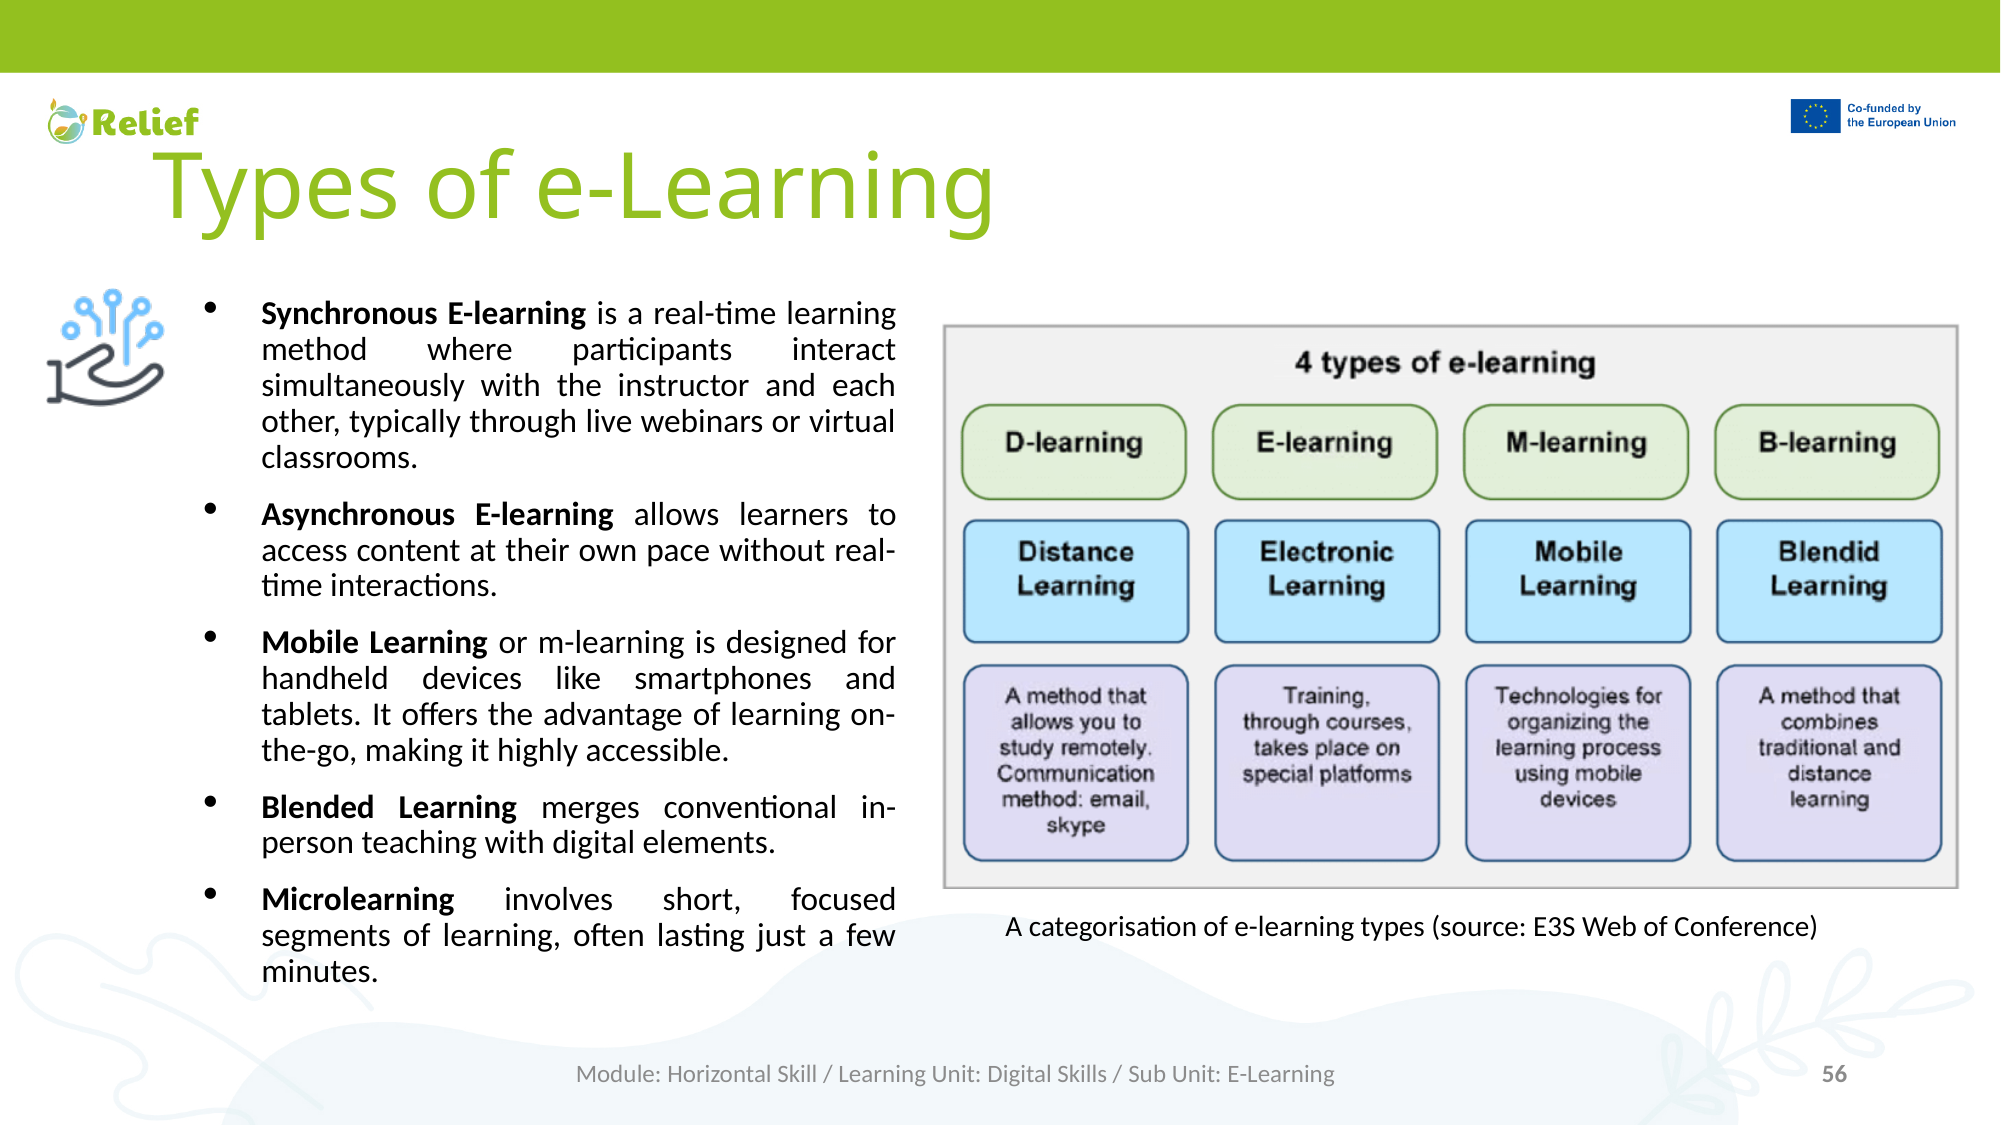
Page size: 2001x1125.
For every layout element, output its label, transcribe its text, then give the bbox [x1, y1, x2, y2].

slide_number 56 [1787, 1042, 1863, 1103]
text_box A categorisation of e-learning types (source: E3S Web of Conference) [911, 900, 1913, 950]
title Types of e-Learning [137, 43, 1929, 247]
footer Module: Horizontal Skill / Learning Unit: Digital Skills / Sub Unit: E-Learning [137, 1023, 1775, 1122]
list Synchronous E-learning is a real-time learning method where participants interact simultaneously with the instructor and each other, typically through live webinars or virtual classrooms. Asynchronous E-learning allows learners to access content at their own pace without real-time interactions. Mobile Learning or m-learning is designed for handheld devices like smartphones and tablets. It offers the advantage of learning on-the-go, making it highly accessible. Blended Learning merges conventional in-person teaching with digital elements. Microlearning involves short, focused segments of learning, often lasting just a few minutes. [189, 288, 912, 1023]
picture [0, 0, 2001, 1125]
